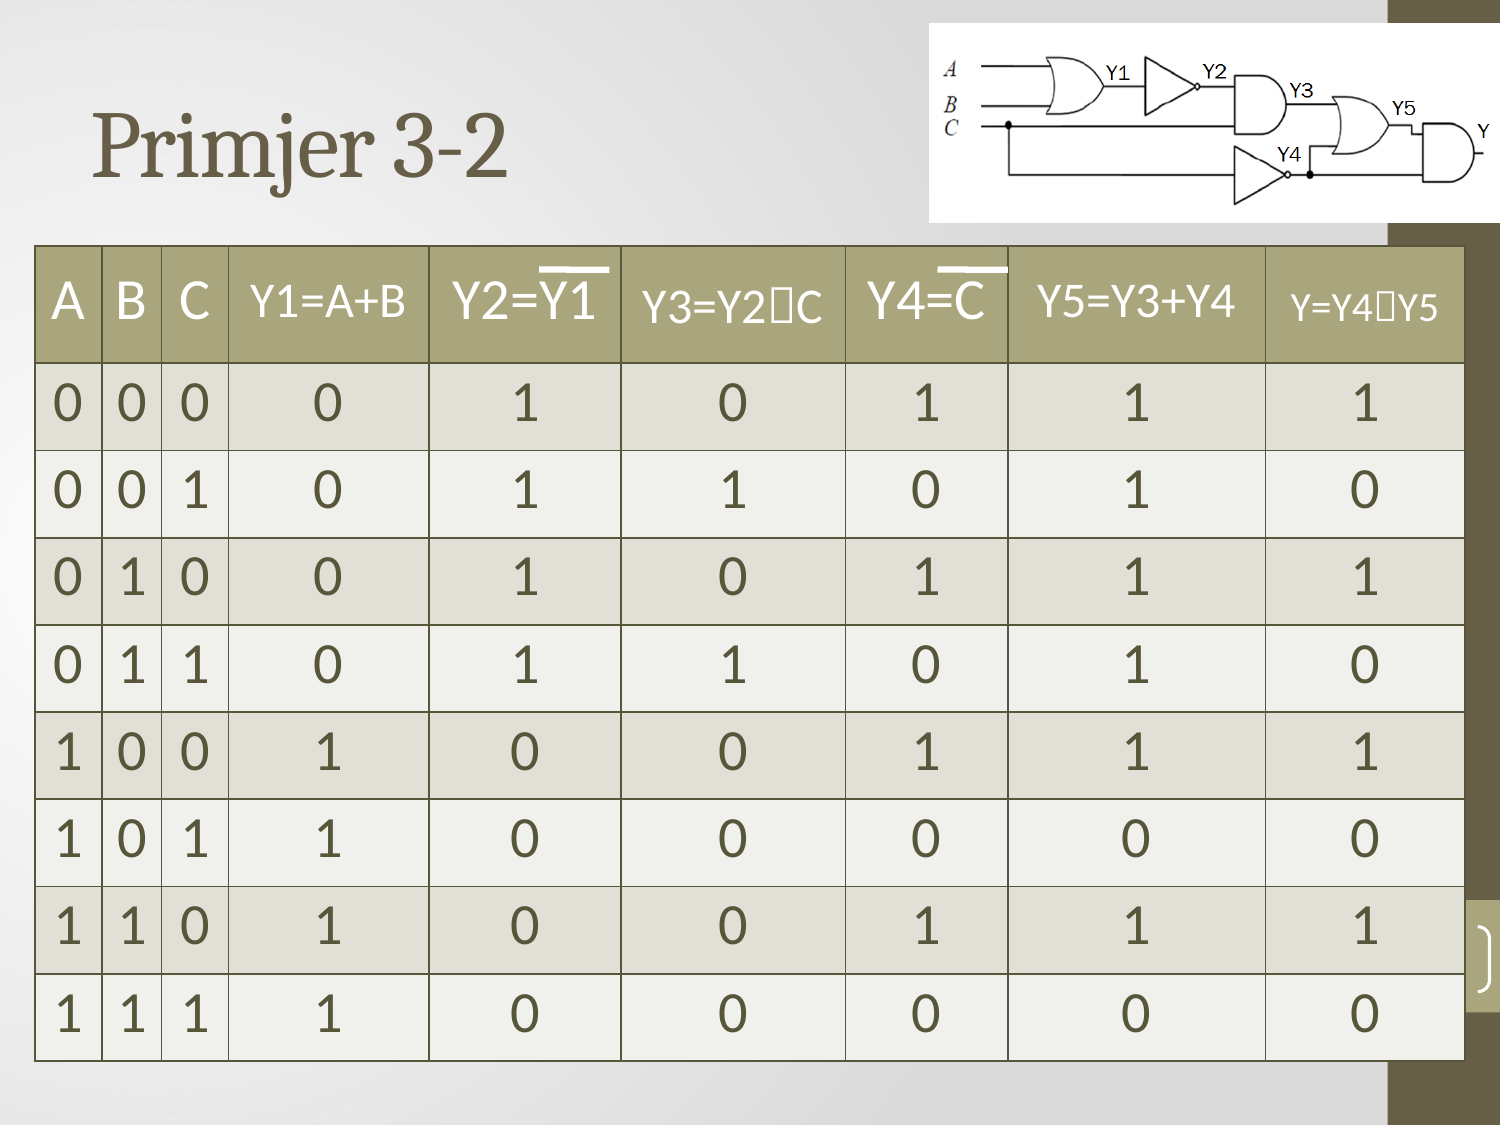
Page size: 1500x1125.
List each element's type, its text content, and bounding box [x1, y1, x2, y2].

table_cell 1 [1009, 539, 1265, 624]
table_cell 0 [229, 451, 428, 537]
table_cell 0 [1009, 975, 1265, 1060]
table_cell 1 [162, 451, 228, 537]
table_cell 1 [36, 800, 101, 886]
table_cell 0 [1266, 451, 1464, 537]
table_cell 0 [846, 451, 1007, 537]
table_header Y1=A+B [229, 247, 428, 362]
table_cell 1 [103, 626, 161, 711]
table_cell 1 [1266, 364, 1464, 450]
table_cell 0 [103, 800, 161, 886]
table_cell 1 [1009, 713, 1265, 798]
table_cell 0 [1266, 626, 1464, 711]
table_cell 1 [103, 539, 161, 624]
table_cell 1 [1009, 626, 1265, 711]
table_cell 0 [229, 539, 428, 624]
table_cell 1 [229, 887, 428, 973]
table_cell 1 [36, 975, 101, 1060]
table_cell 0 [622, 713, 845, 798]
table_header Y5=Y3+Y4 [1009, 247, 1265, 362]
table_header Y4=C [846, 247, 1007, 362]
table_cell 0 [622, 364, 845, 450]
table_cell 1 [546, 265, 613, 272]
table_cell 1 [1009, 887, 1265, 973]
table_cell 0 [1009, 800, 1265, 886]
table_cell 1 [229, 800, 428, 886]
table_cell 1 [229, 975, 428, 1060]
table_cell 0 [162, 887, 228, 973]
table_cell 0 [622, 800, 845, 886]
table_cell 1 [430, 364, 620, 450]
table_cell 1 [36, 887, 101, 973]
slide_number 26 [1466, 925, 1492, 994]
table_cell 0 [1266, 800, 1464, 886]
table_header B [103, 247, 161, 362]
table_cell 0 [229, 364, 428, 450]
table_cell 1 [1009, 451, 1265, 537]
table_cell 0 [162, 713, 228, 798]
table_cell 1 [622, 451, 845, 537]
table_header Y3=Y2C [622, 247, 845, 362]
table_cell 0 [622, 975, 845, 1060]
table_cell 1 [430, 451, 620, 537]
table_header Y=Y4Y5 [1266, 247, 1464, 362]
table_cell 1 [846, 713, 1007, 798]
table_cell 0 [846, 626, 1007, 711]
table_cell 1 [229, 713, 428, 798]
table_cell 1 [103, 887, 161, 973]
table_cell 1 [430, 626, 620, 711]
table_cell 0 [36, 364, 101, 450]
table_cell 1 [622, 626, 845, 711]
table_cell 0 [430, 713, 620, 798]
table_cell 0 [430, 975, 620, 1060]
table_cell 0 [622, 887, 845, 973]
table_cell 0 [36, 539, 101, 624]
table_cell 0 [622, 539, 845, 624]
table_cell 0 [846, 800, 1007, 886]
table_cell 0 [846, 975, 1007, 1060]
table_cell 0 [103, 451, 161, 537]
table_cell 1 [1266, 713, 1464, 798]
table_cell 0 [103, 713, 161, 798]
table_cell 1 [162, 800, 228, 886]
table_cell 1 [846, 539, 1007, 624]
table_cell 1 [1009, 364, 1265, 450]
table_cell 1 [36, 713, 101, 798]
table_cell 1 [430, 539, 620, 624]
table_cell 0 [1266, 975, 1464, 1060]
table_cell 1 [846, 887, 1007, 973]
table_cell 0 [430, 887, 620, 973]
table_cell 1 [103, 975, 161, 1060]
table_cell 1 [162, 975, 228, 1060]
table_cell 0 [36, 626, 101, 711]
table_cell 0 [162, 539, 228, 624]
table_cell 0 [103, 364, 161, 450]
table_header A [36, 247, 101, 362]
table_header C [162, 247, 228, 362]
table_cell 0 [229, 626, 428, 711]
picture [928, 22, 1500, 224]
table_cell 0 [162, 364, 228, 450]
table_cell 1 [1266, 539, 1464, 624]
table_cell 0 [430, 800, 620, 886]
table_cell 1 [162, 626, 228, 711]
table_cell 0 [36, 451, 101, 537]
table_header Y2=Y1 [430, 247, 620, 362]
table_cell 1 [1266, 887, 1464, 973]
table_cell 1 [846, 364, 1007, 450]
title Primjer 3-2 [75, 45, 1325, 233]
